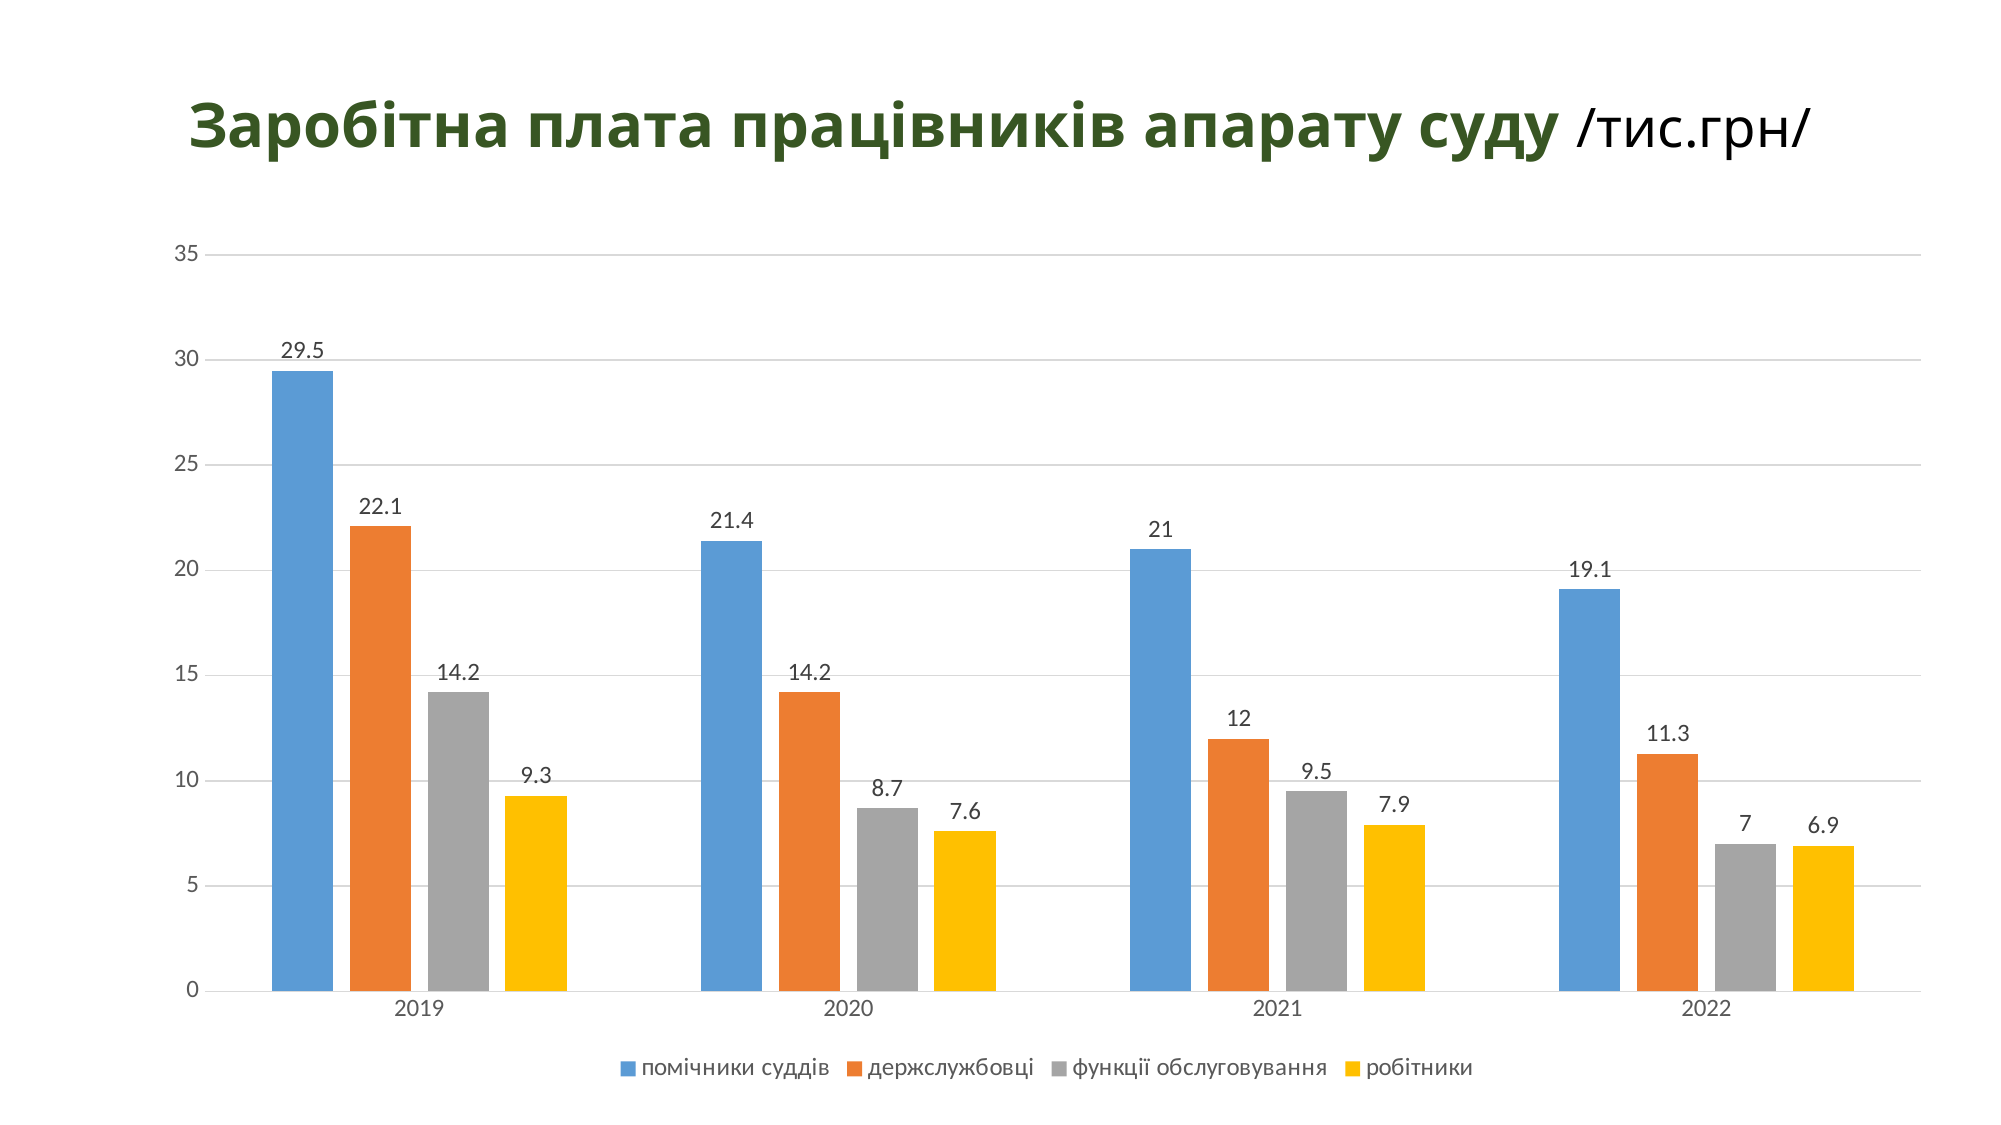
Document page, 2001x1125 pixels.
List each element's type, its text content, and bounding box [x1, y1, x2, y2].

chart [137, 224, 1958, 1088]
title Заробітна плата працівників апарату суду /тис.грн/ [137, 59, 1863, 195]
